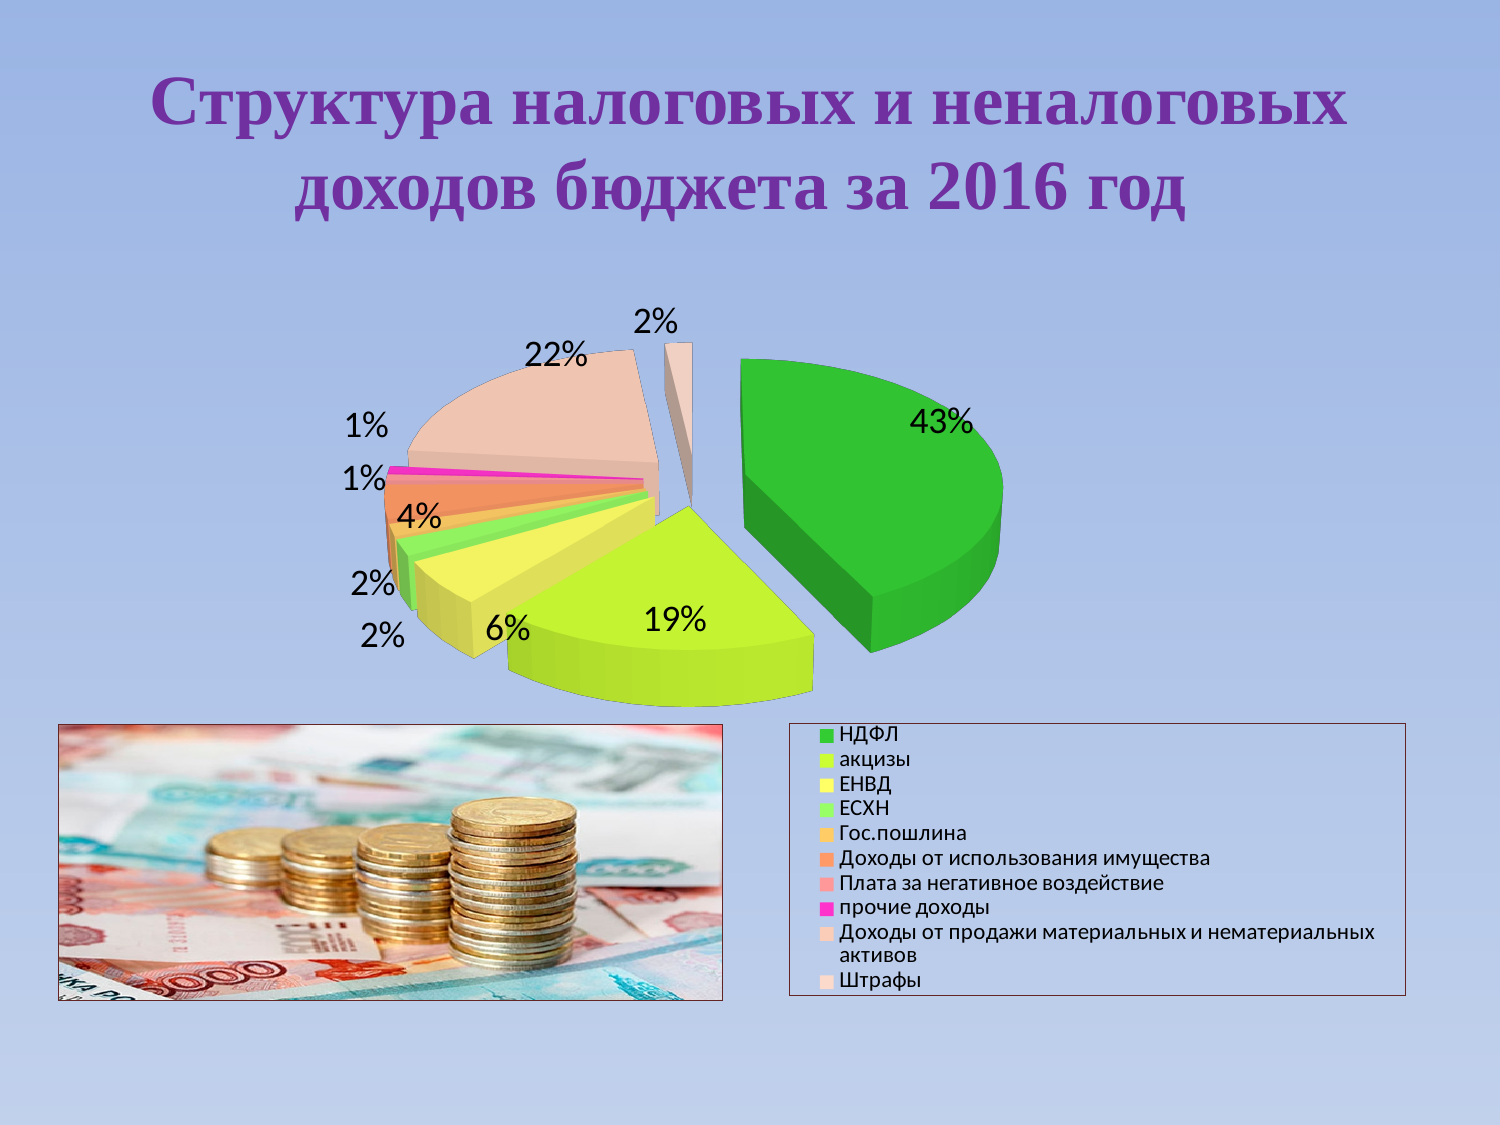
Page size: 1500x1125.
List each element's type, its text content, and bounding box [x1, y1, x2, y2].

chart [58, 257, 1409, 1001]
title Структура налоговых и неналоговых доходов бюджета за 2016 год [75, 45, 1425, 233]
